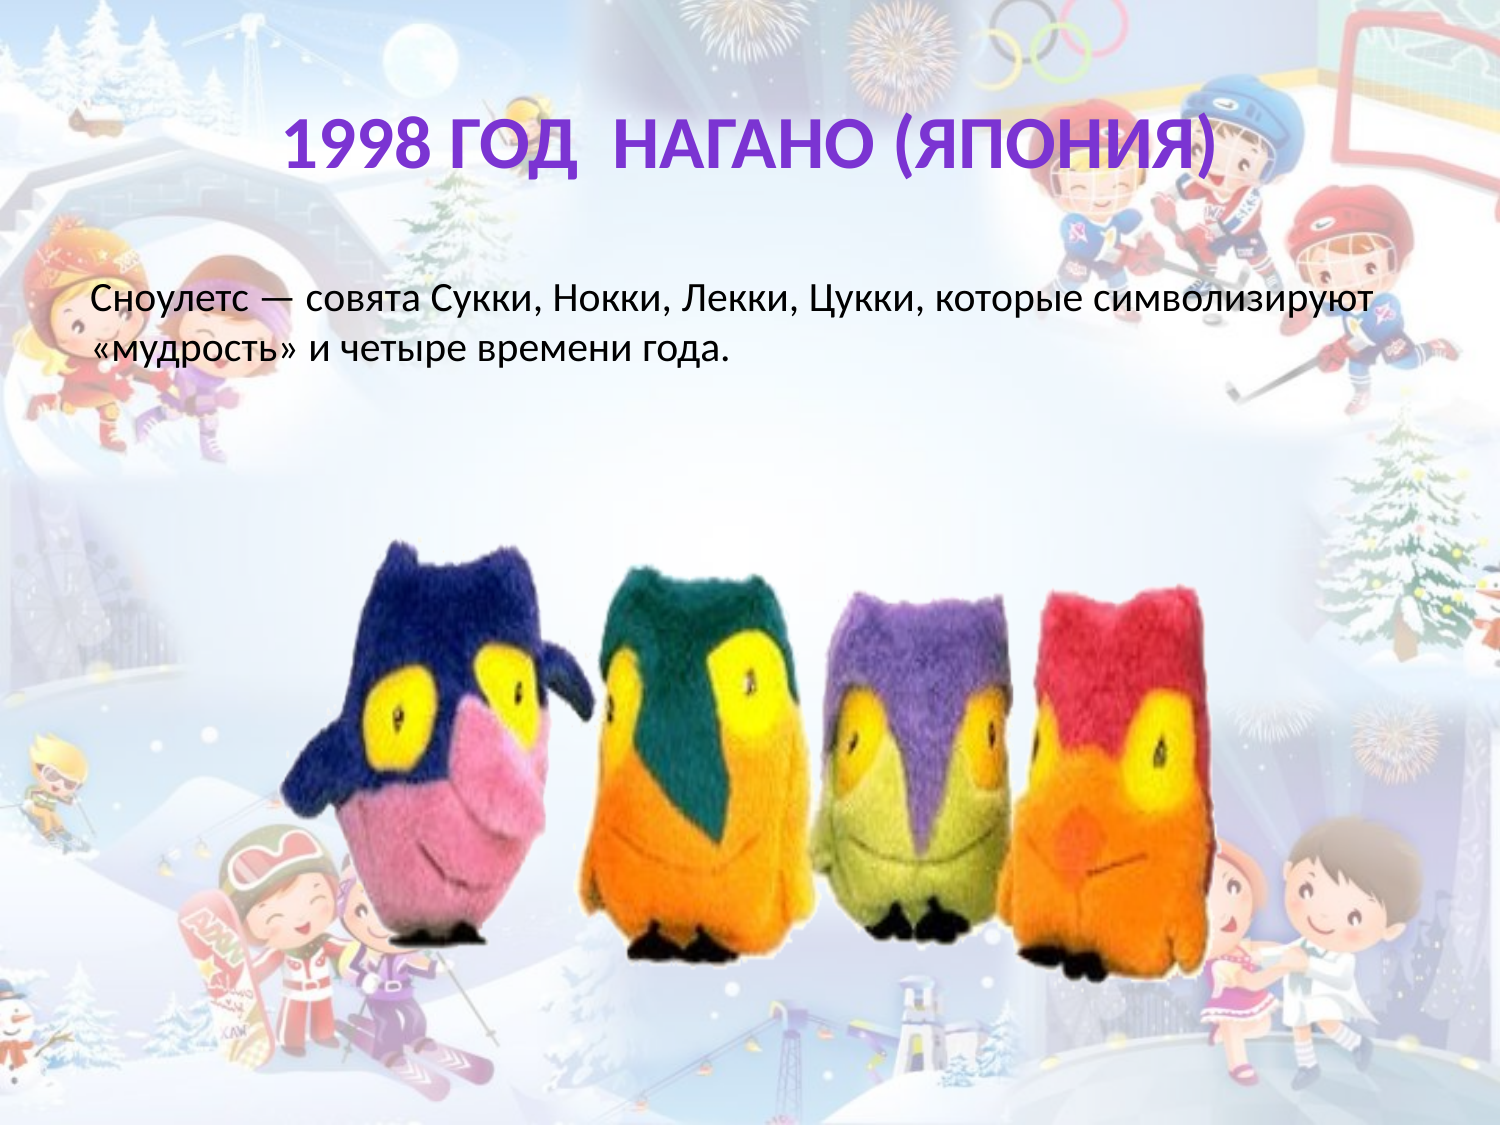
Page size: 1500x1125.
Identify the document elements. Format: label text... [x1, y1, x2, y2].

list Сноулетс — совята Сукки, Нокки, Лекки, Цукки, которые символизируют «мудрость» и четыре времени года. [75, 262, 1425, 1005]
title 1998 год Нагано (Япония) [75, 45, 1425, 233]
picture [241, 419, 1259, 1113]
